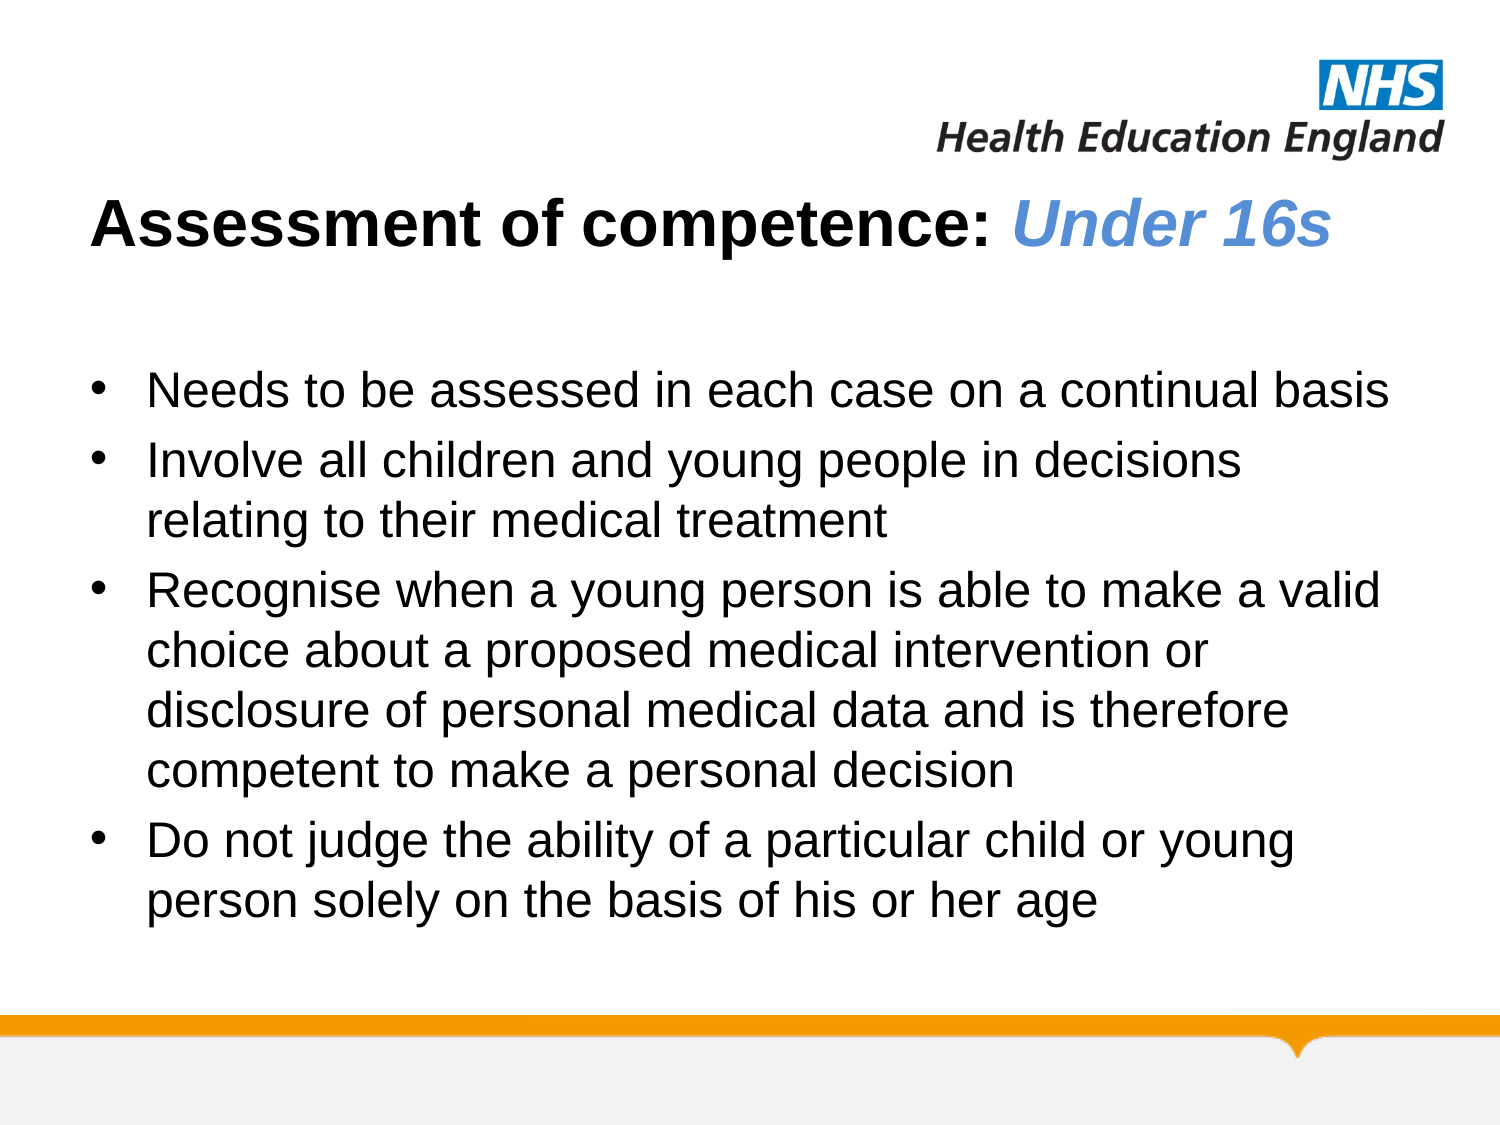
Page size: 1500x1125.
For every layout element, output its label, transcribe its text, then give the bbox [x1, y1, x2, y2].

title Assessment of competence: Under 16s [75, 172, 1425, 327]
list Needs to be assessed in each case on a continual basis Involve all children and young people in decisions relating to their medical treatment Recognise when a young person is able to make a valid choice about a proposed medical intervention or disclosure of personal medical data and is therefore competent to make a personal decision Do not judge the ability of a particular child or young person solely on the basis of his or her age [75, 349, 1425, 986]
picture [936, 59, 1445, 161]
